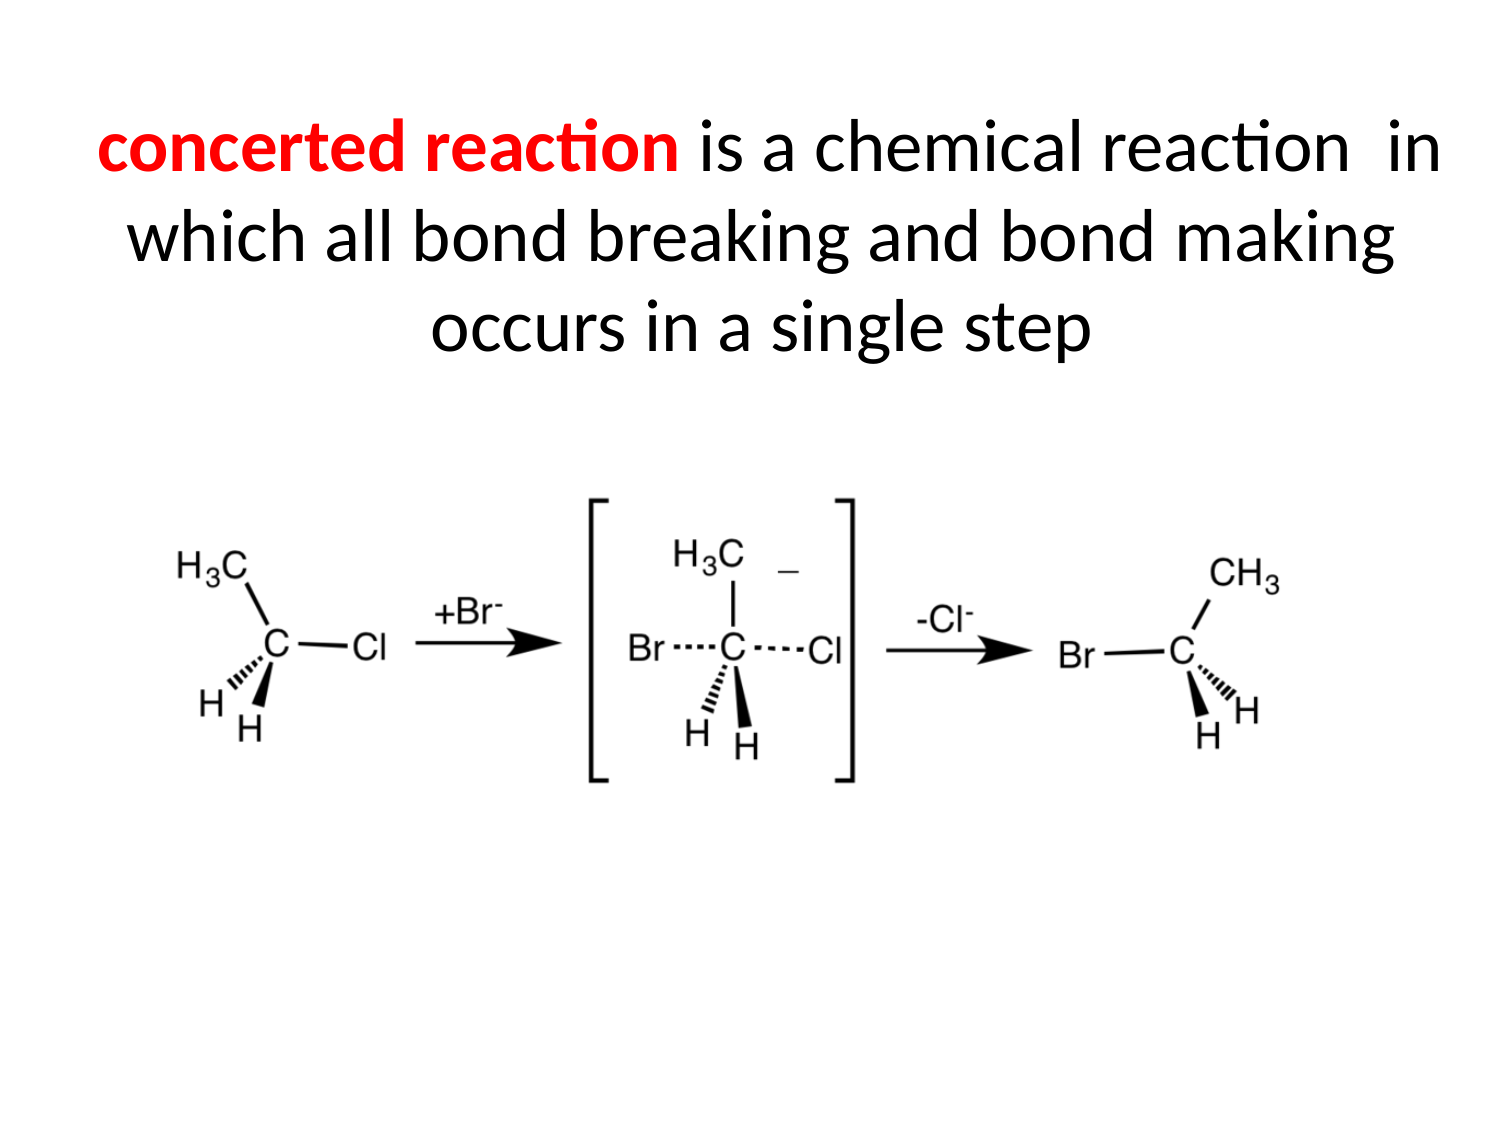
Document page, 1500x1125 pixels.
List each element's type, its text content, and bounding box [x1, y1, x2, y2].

title concerted reaction is a chemical reaction in which all bond breaking and bond making occurs in a single step [64, 78, 1459, 384]
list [170, 491, 1290, 791]
